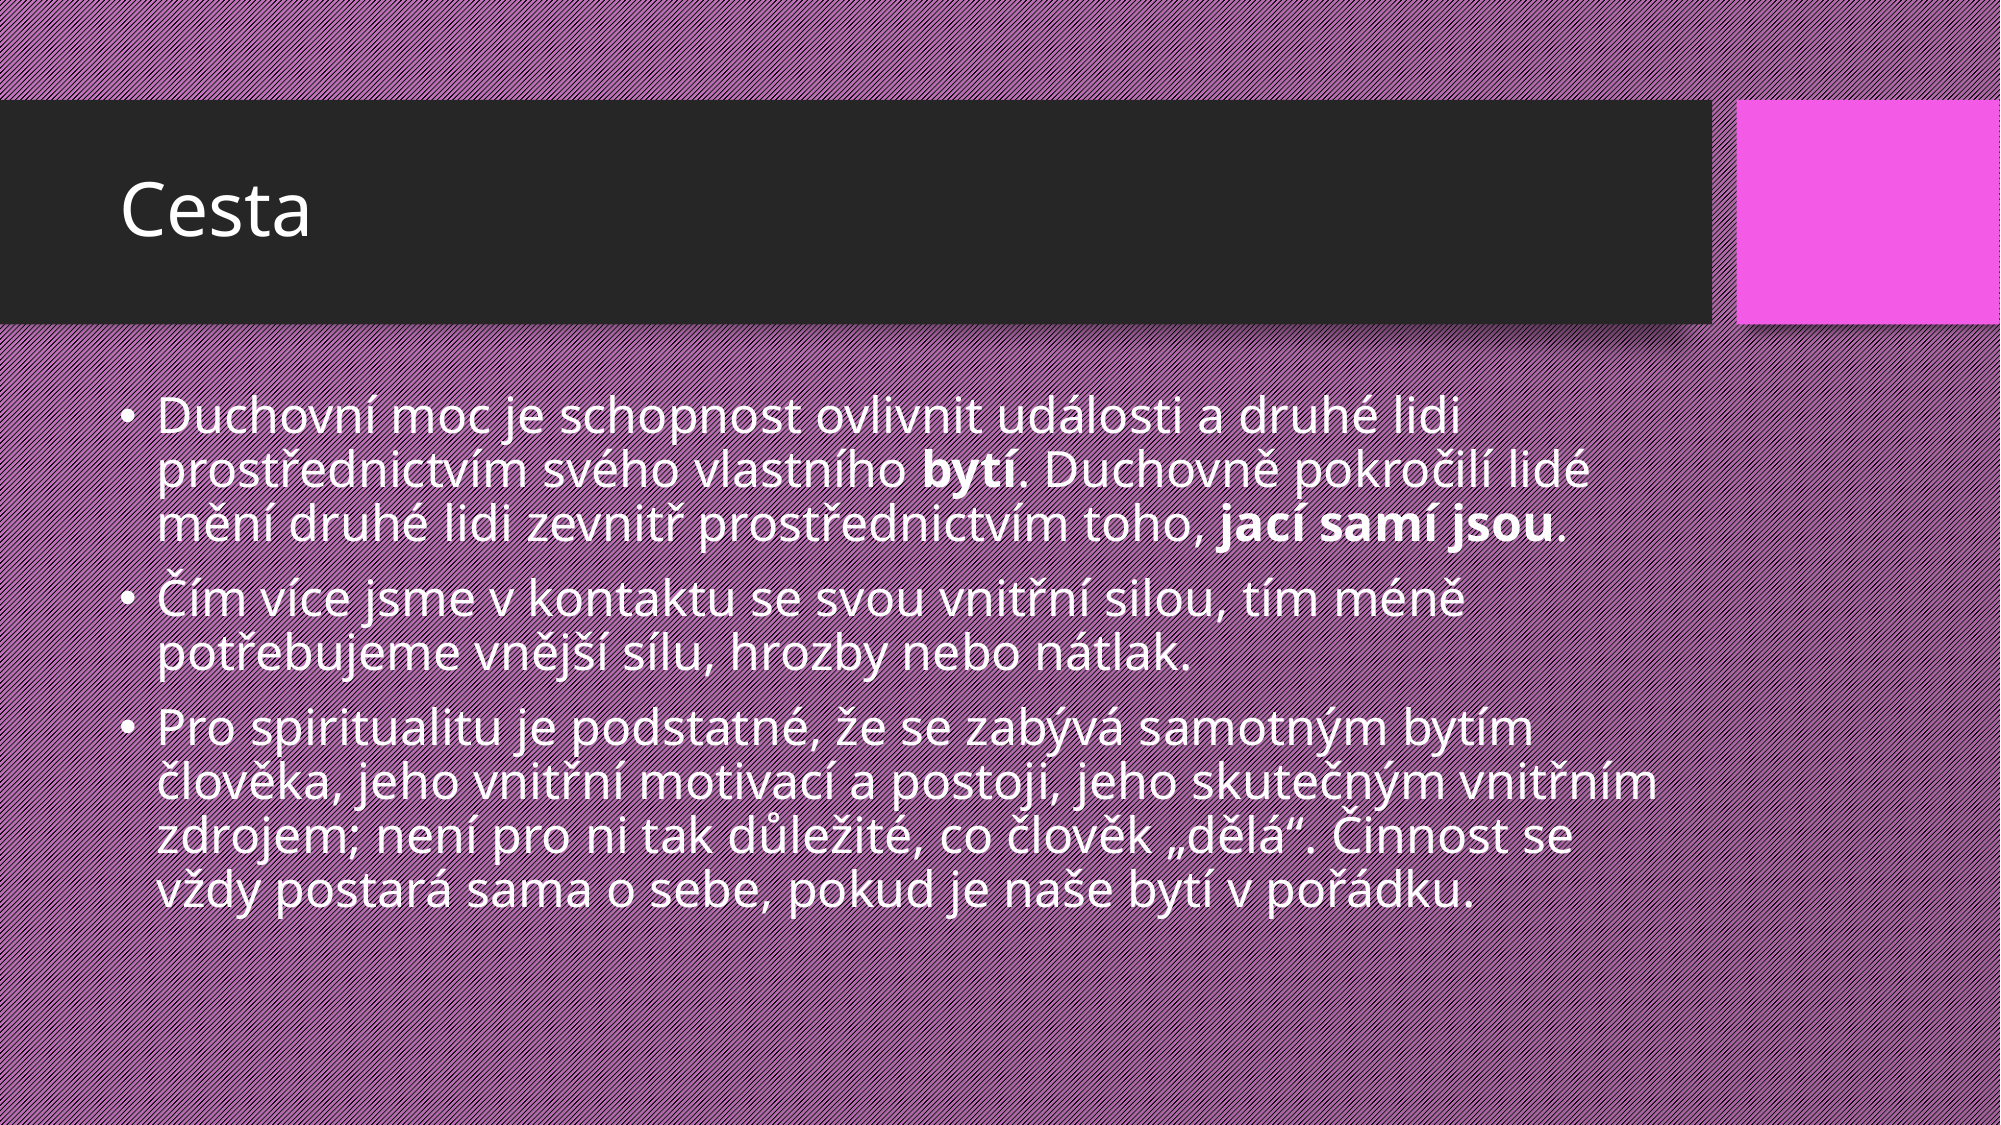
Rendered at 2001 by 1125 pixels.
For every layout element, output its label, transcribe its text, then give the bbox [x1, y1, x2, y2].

title Cesta [111, 123, 1690, 302]
picture [0, 0, 2000, 1125]
list Duchovní moc je schopnost ovlivnit události a druhé lidi prostřednictvím svého vlastního bytí. Duchovně pokročilí lidé mění druhé lidi zevnitř prostřednictvím toho, jací samí jsou. Čím více jsme v kontaktu se svou vnitřní silou, tím méně potřebujeme vnější sílu, hrozby nebo nátlak. Pro spiritualitu je podstatné, že se zabývá samotným bytím člověka, jeho vnitřní motivací a postoji, jeho skutečným vnitřním zdrojem; není pro ni tak důležité, co člověk „dělá“. Činnost se vždy postará sama o sebe, pokud je naše bytí v pořádku. [111, 382, 1690, 975]
